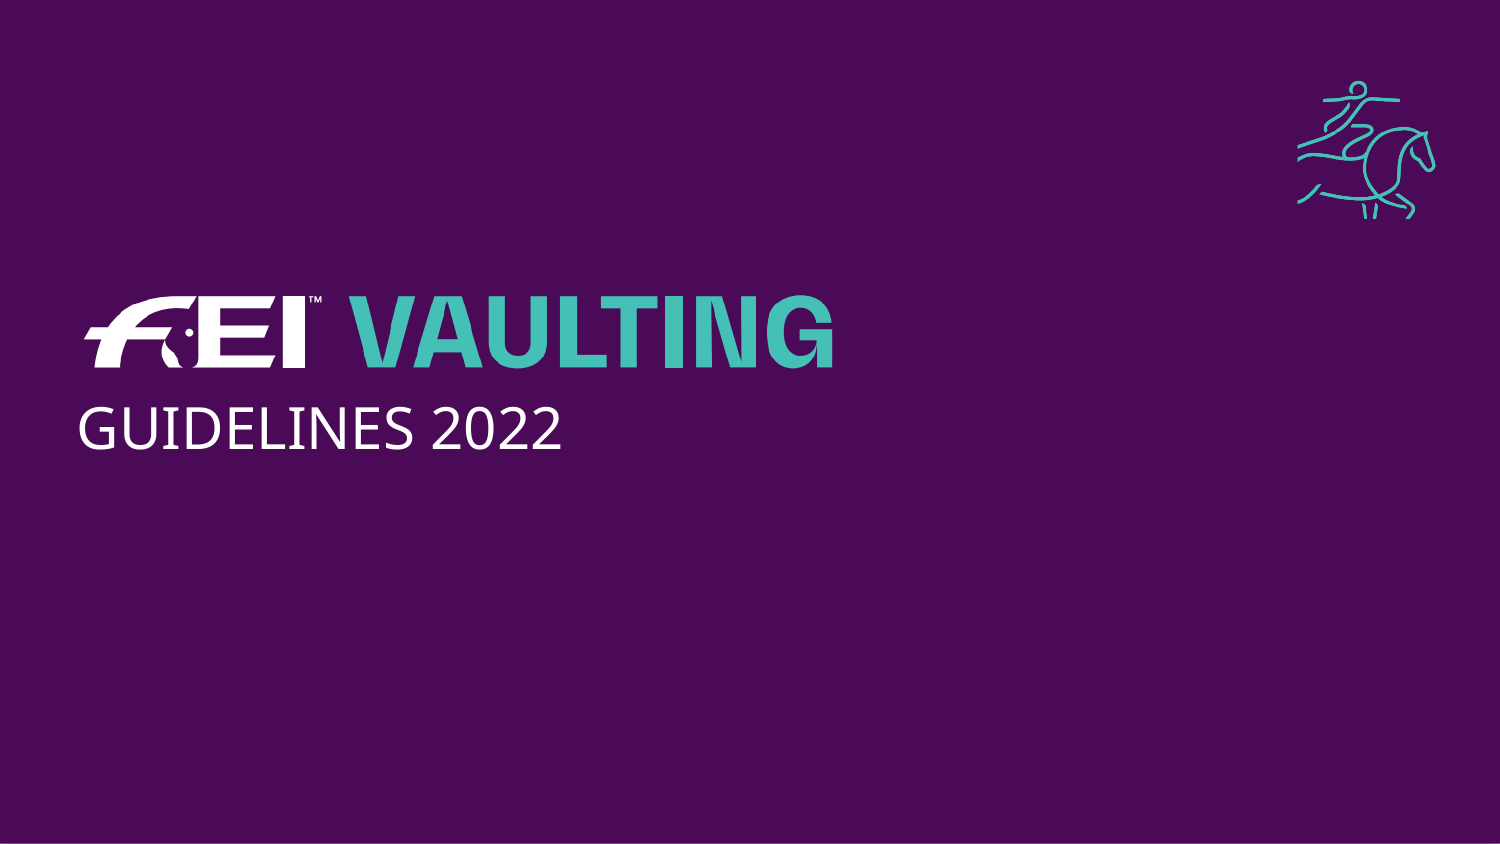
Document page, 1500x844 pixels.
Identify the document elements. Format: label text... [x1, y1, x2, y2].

title GUIDELINES 2022 [76, 383, 1005, 446]
